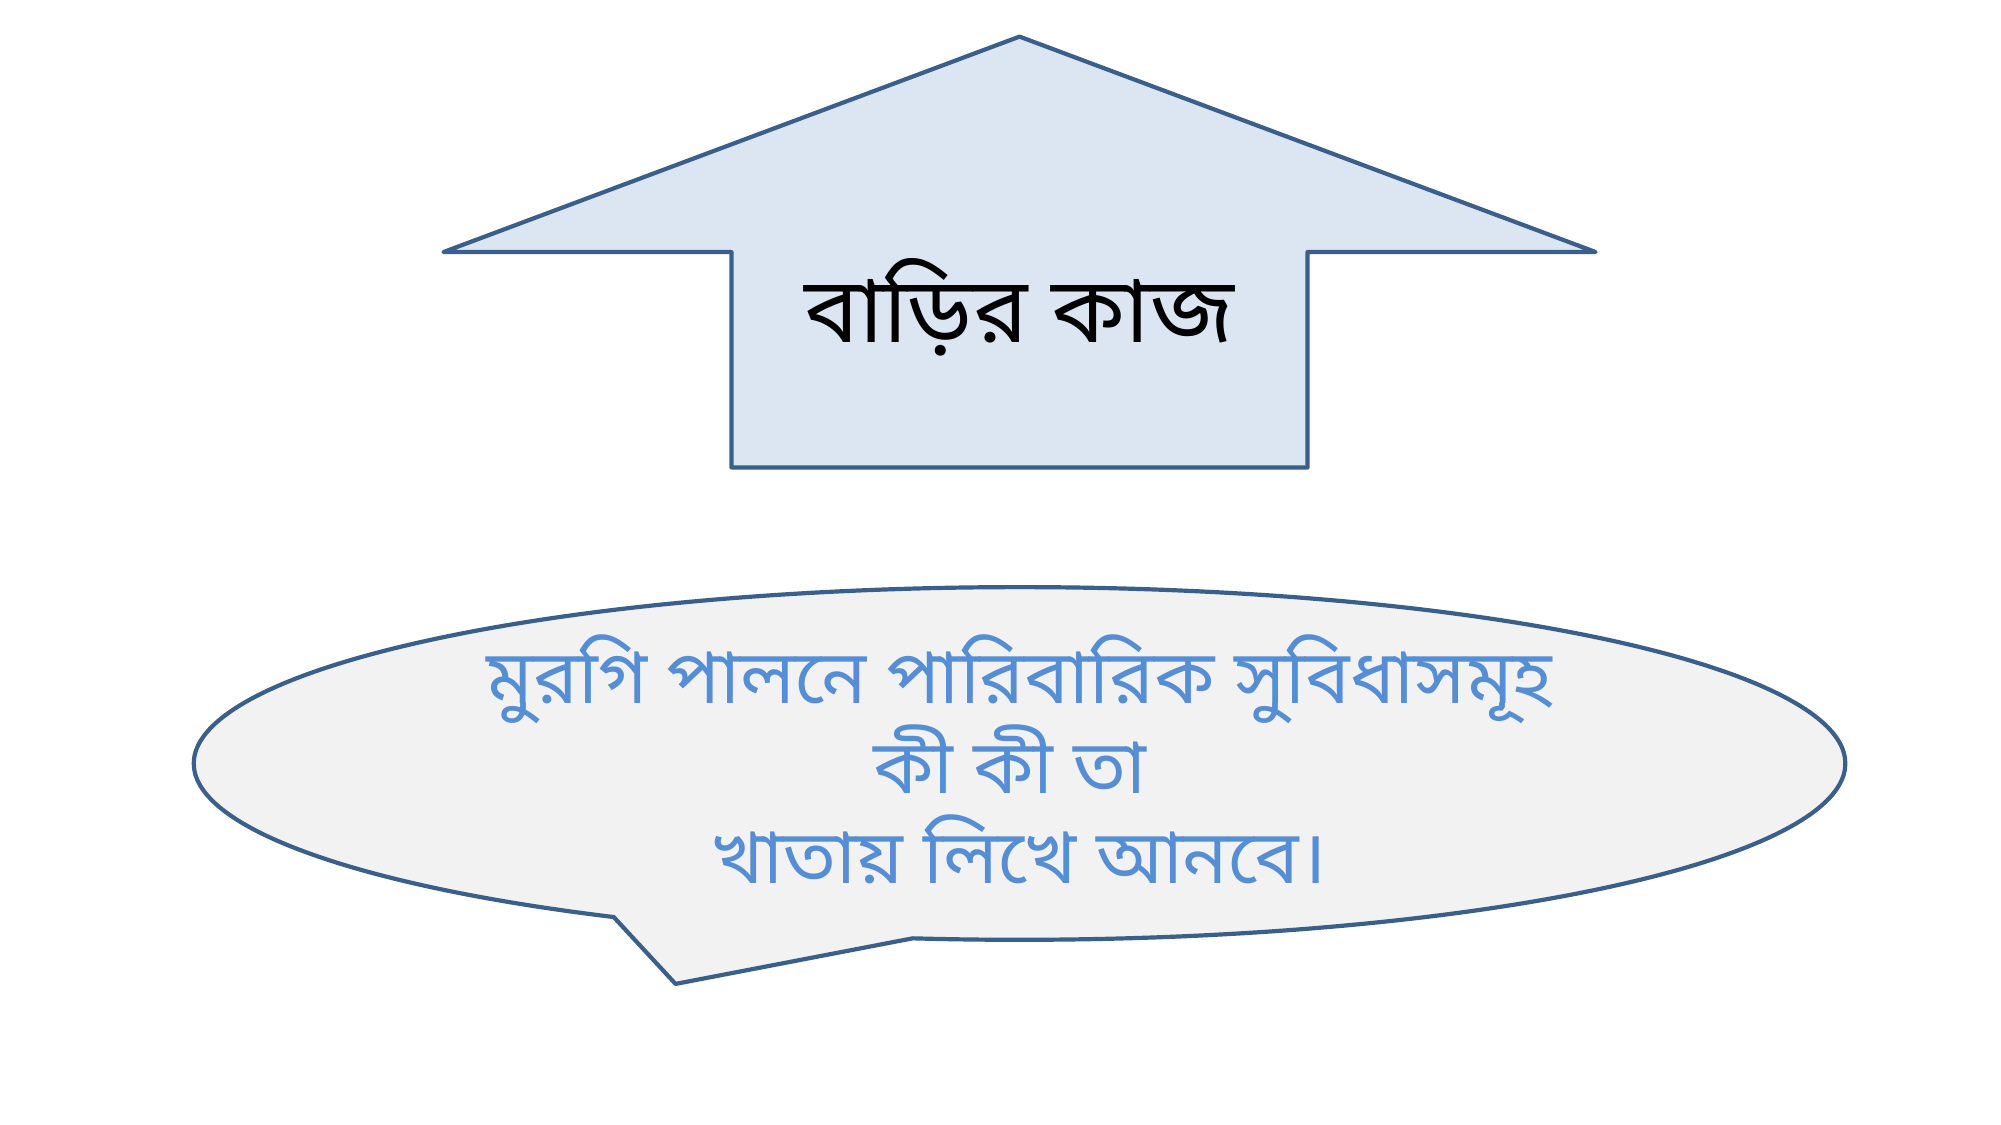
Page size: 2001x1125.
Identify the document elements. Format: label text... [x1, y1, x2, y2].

text_box মুরগি পালনে পারিবারিক সুবিধাসমূহ কী কী তা খাতায় লিখে আনবে। [191, 585, 1848, 986]
text_box বাড়ির কাজ [441, 34, 1598, 470]
